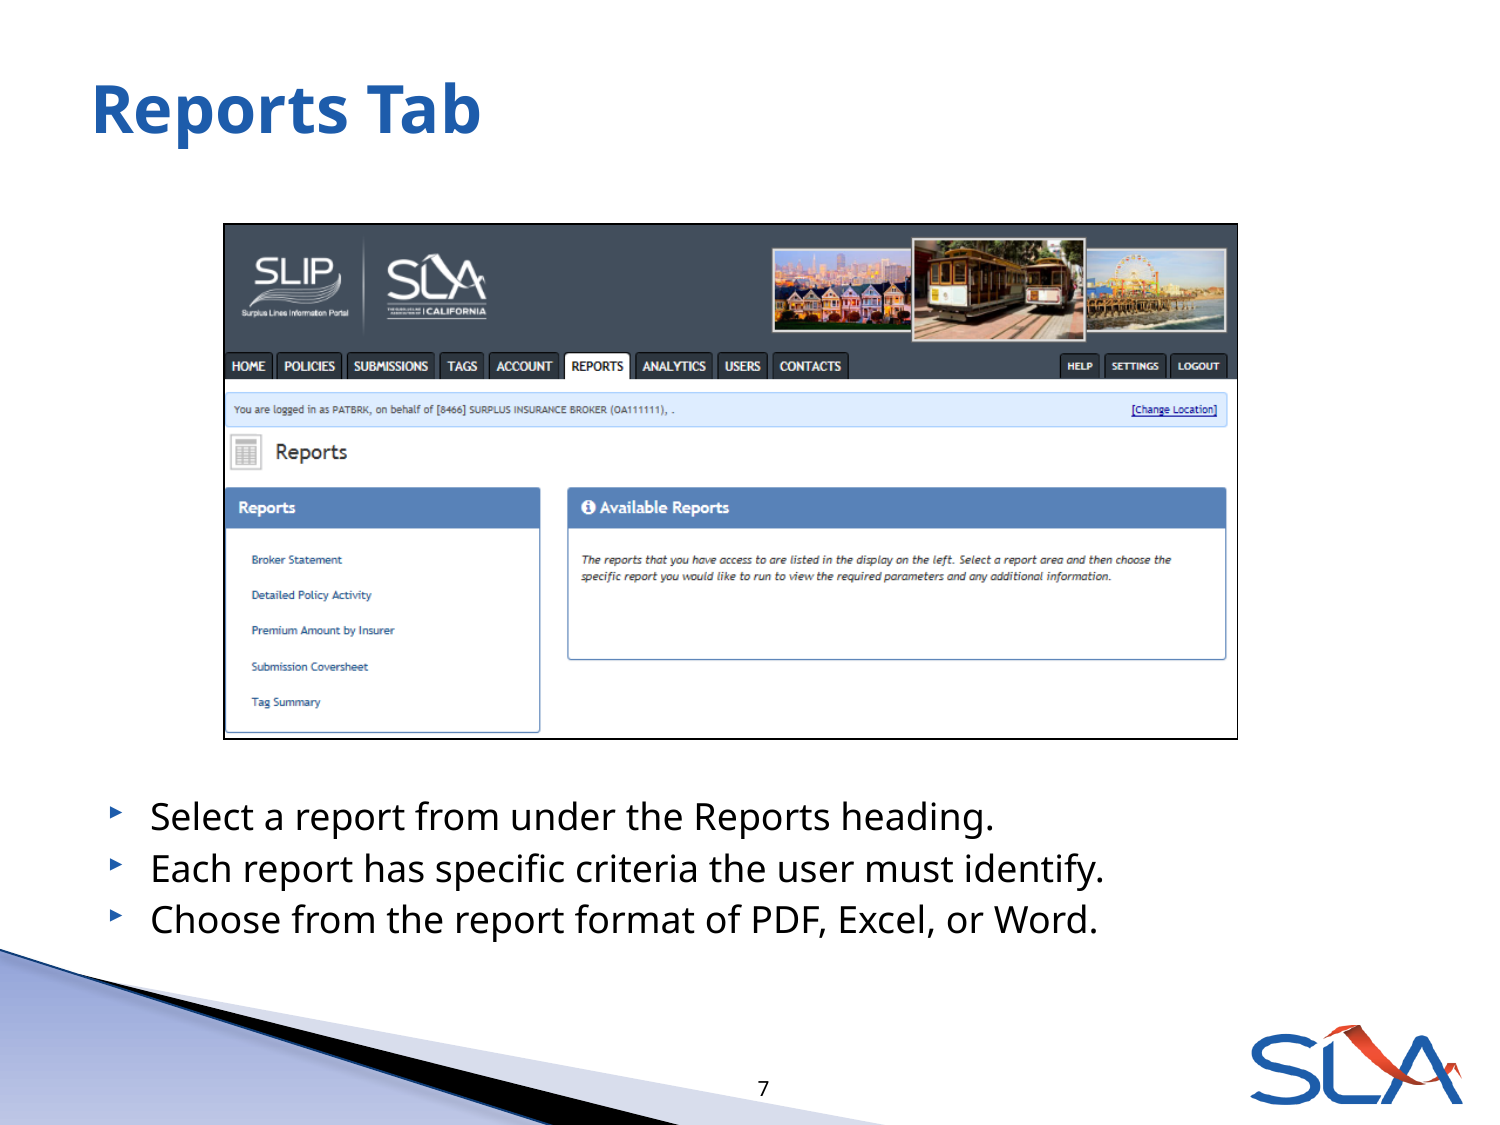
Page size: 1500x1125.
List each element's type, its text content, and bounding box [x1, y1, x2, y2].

slide_number 7 [733, 1051, 794, 1112]
picture [1250, 1025, 1463, 1105]
title Reports Tab [75, 45, 1425, 169]
picture [224, 224, 1237, 739]
list Select a report from under the Reports heading. Each report has specific criteria the user must identify. Choose from the report format of PDF, Excel, or Word. [75, 778, 1425, 1019]
